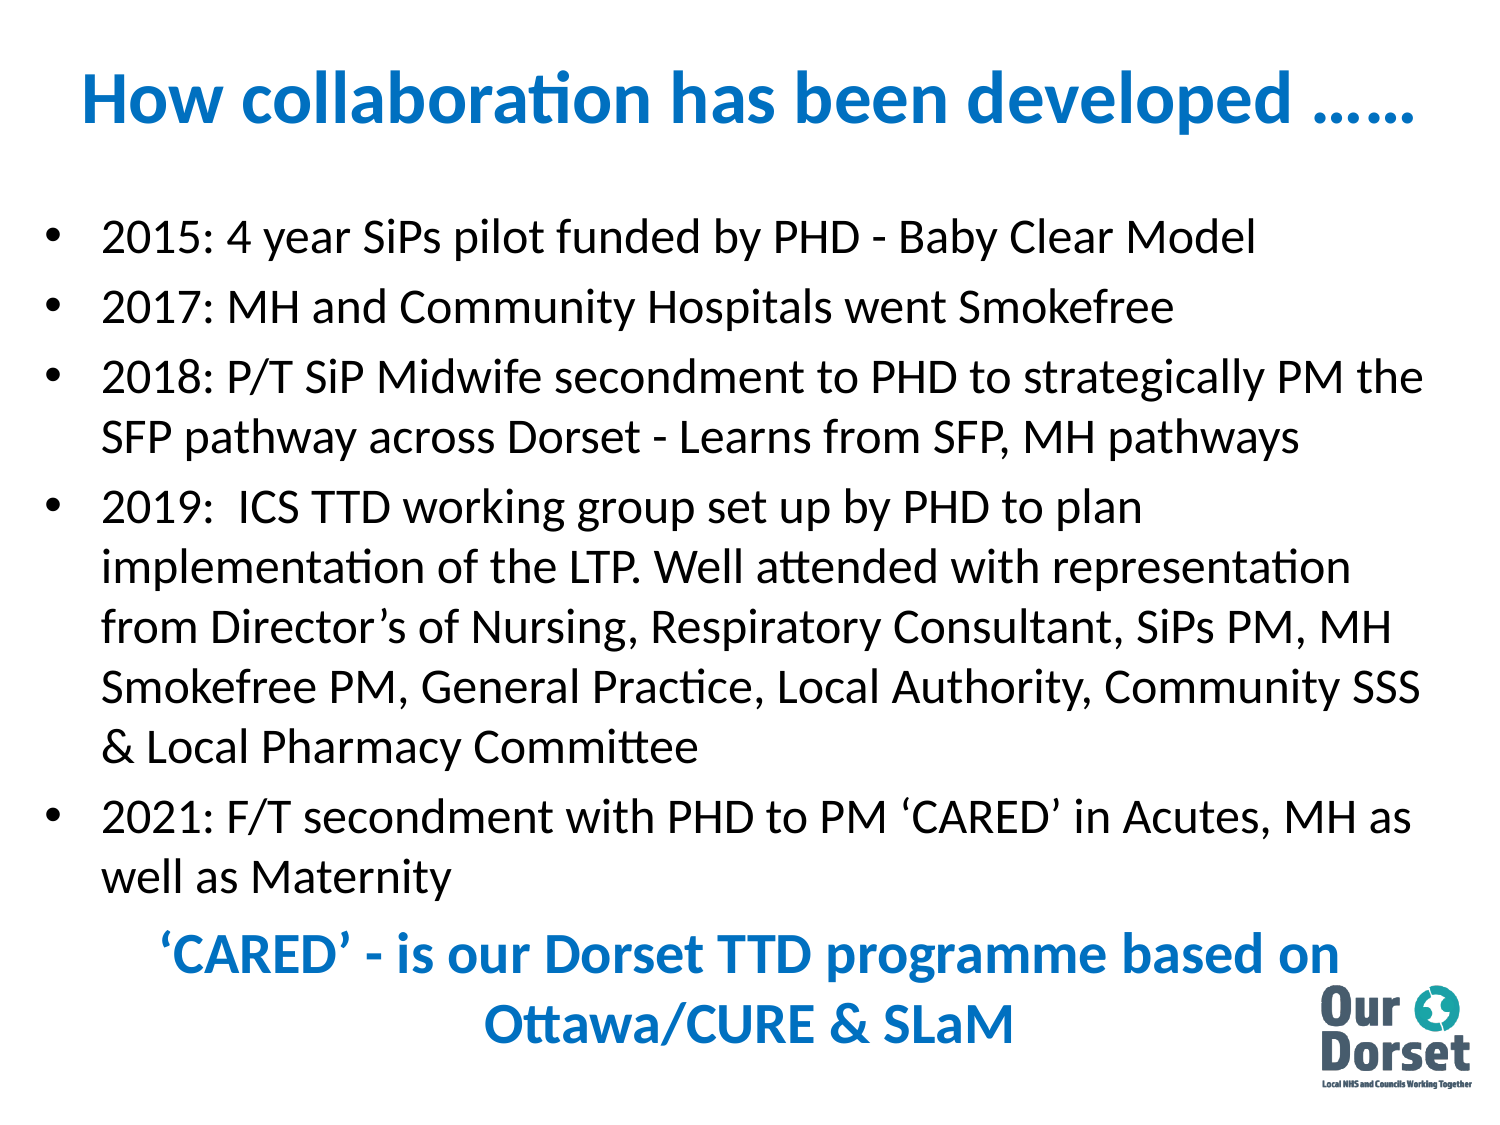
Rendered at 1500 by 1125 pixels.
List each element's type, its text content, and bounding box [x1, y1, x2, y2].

title How collaboration has been developed …… [29, 0, 1471, 188]
picture [1293, 963, 1500, 1110]
list 2015: 4 year SiPs pilot funded by PHD - Baby Clear Model 2017: MH and Community Hospitals went Smokefree 2018: P/T SiP Midwife secondment to PHD to strategically PM the SFP pathway across Dorset - Learns from SFP, MH pathways 2019: ICS TTD working group set up by PHD to plan implementation of the LTP. Well attended with representation from Director’s of Nursing, Respiratory Consultant, SiPs PM, MH Smokefree PM, General Practice, Local Authority, Community SSS & Local Pharmacy Committee 2021: F/T secondment with PHD to PM ‘CARED’ in Acutes, MH as well as Maternity ‘CARED’ - is our Dorset TTD programme based on Ottawa/CURE & SLaM [29, 196, 1471, 1059]
